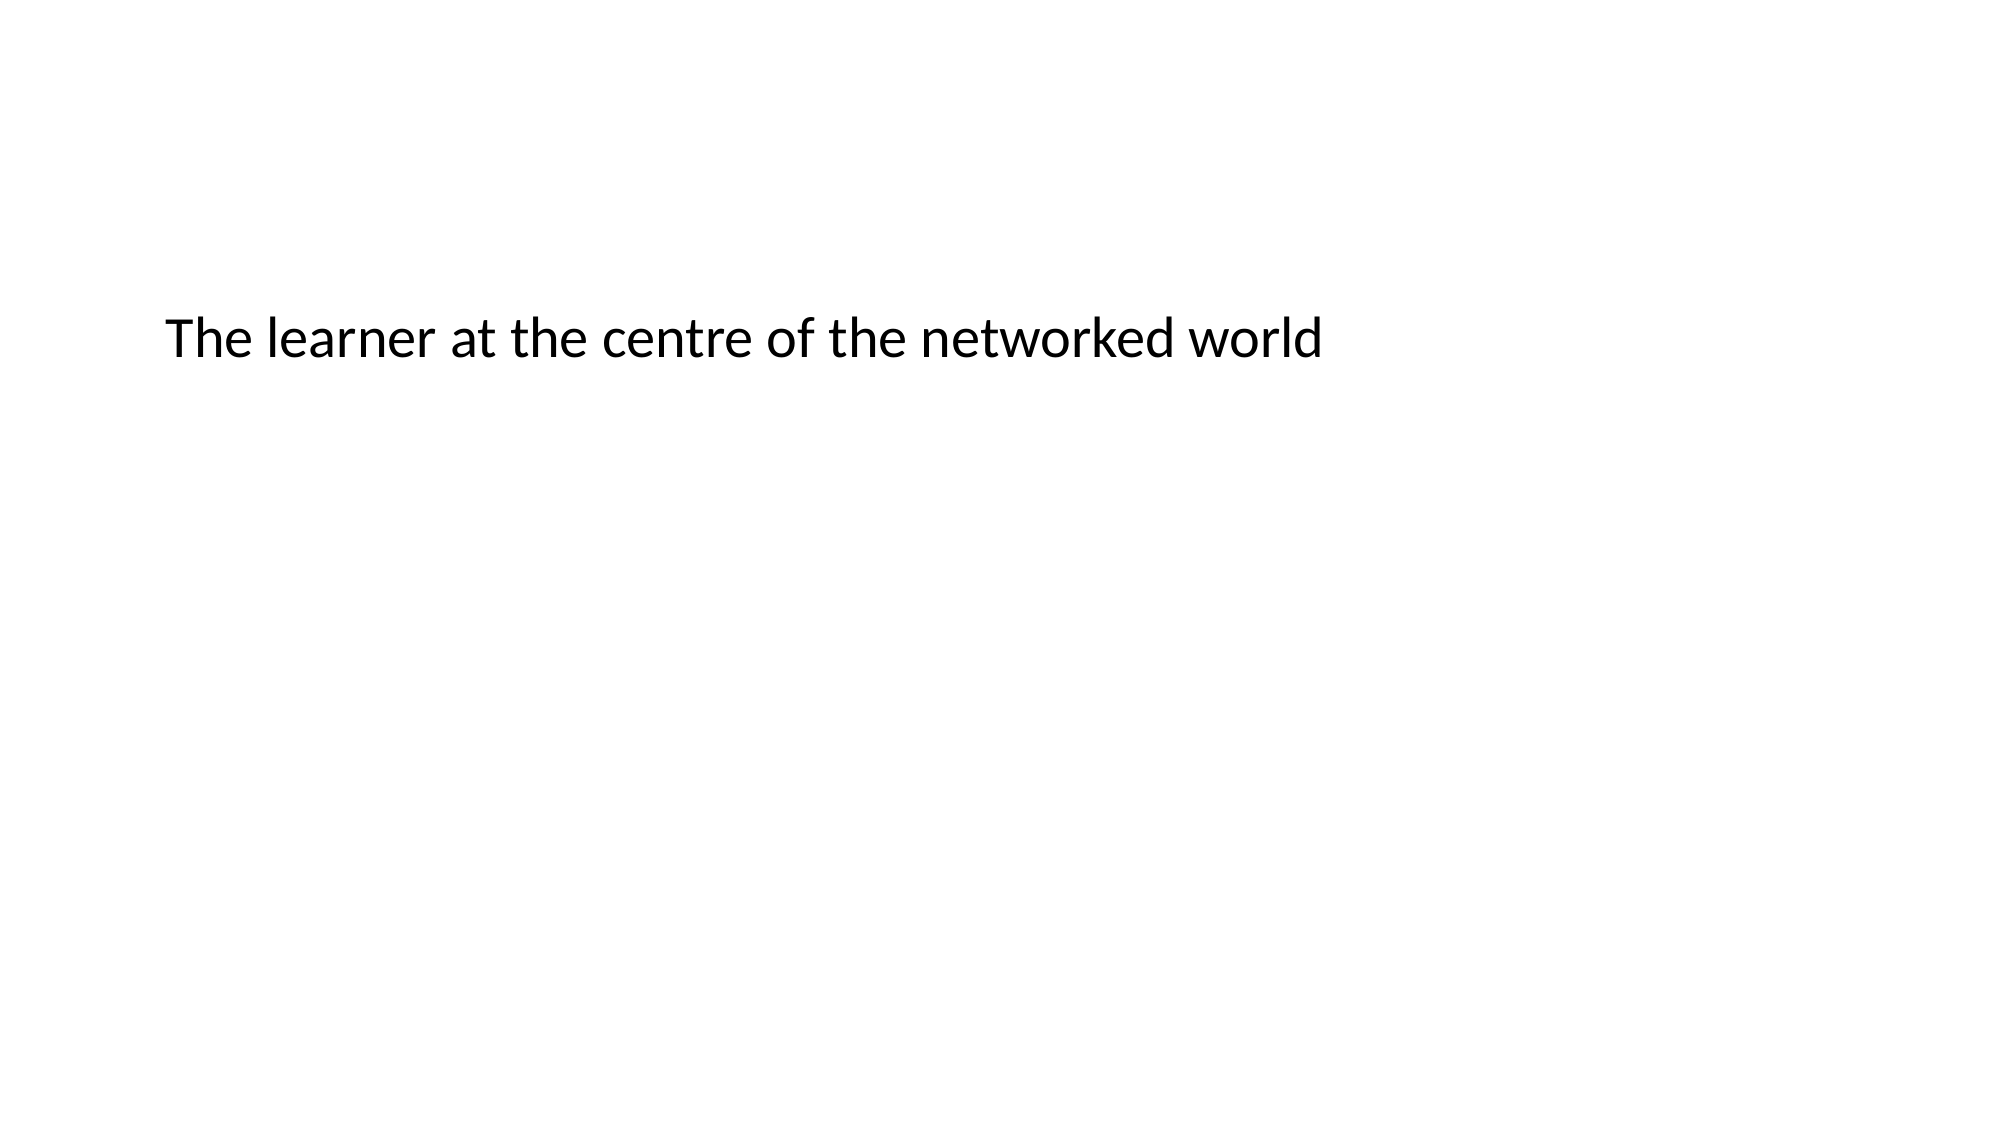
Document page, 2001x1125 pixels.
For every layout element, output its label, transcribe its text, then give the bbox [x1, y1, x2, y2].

list The learner at the centre of the networked world [137, 299, 1863, 1014]
